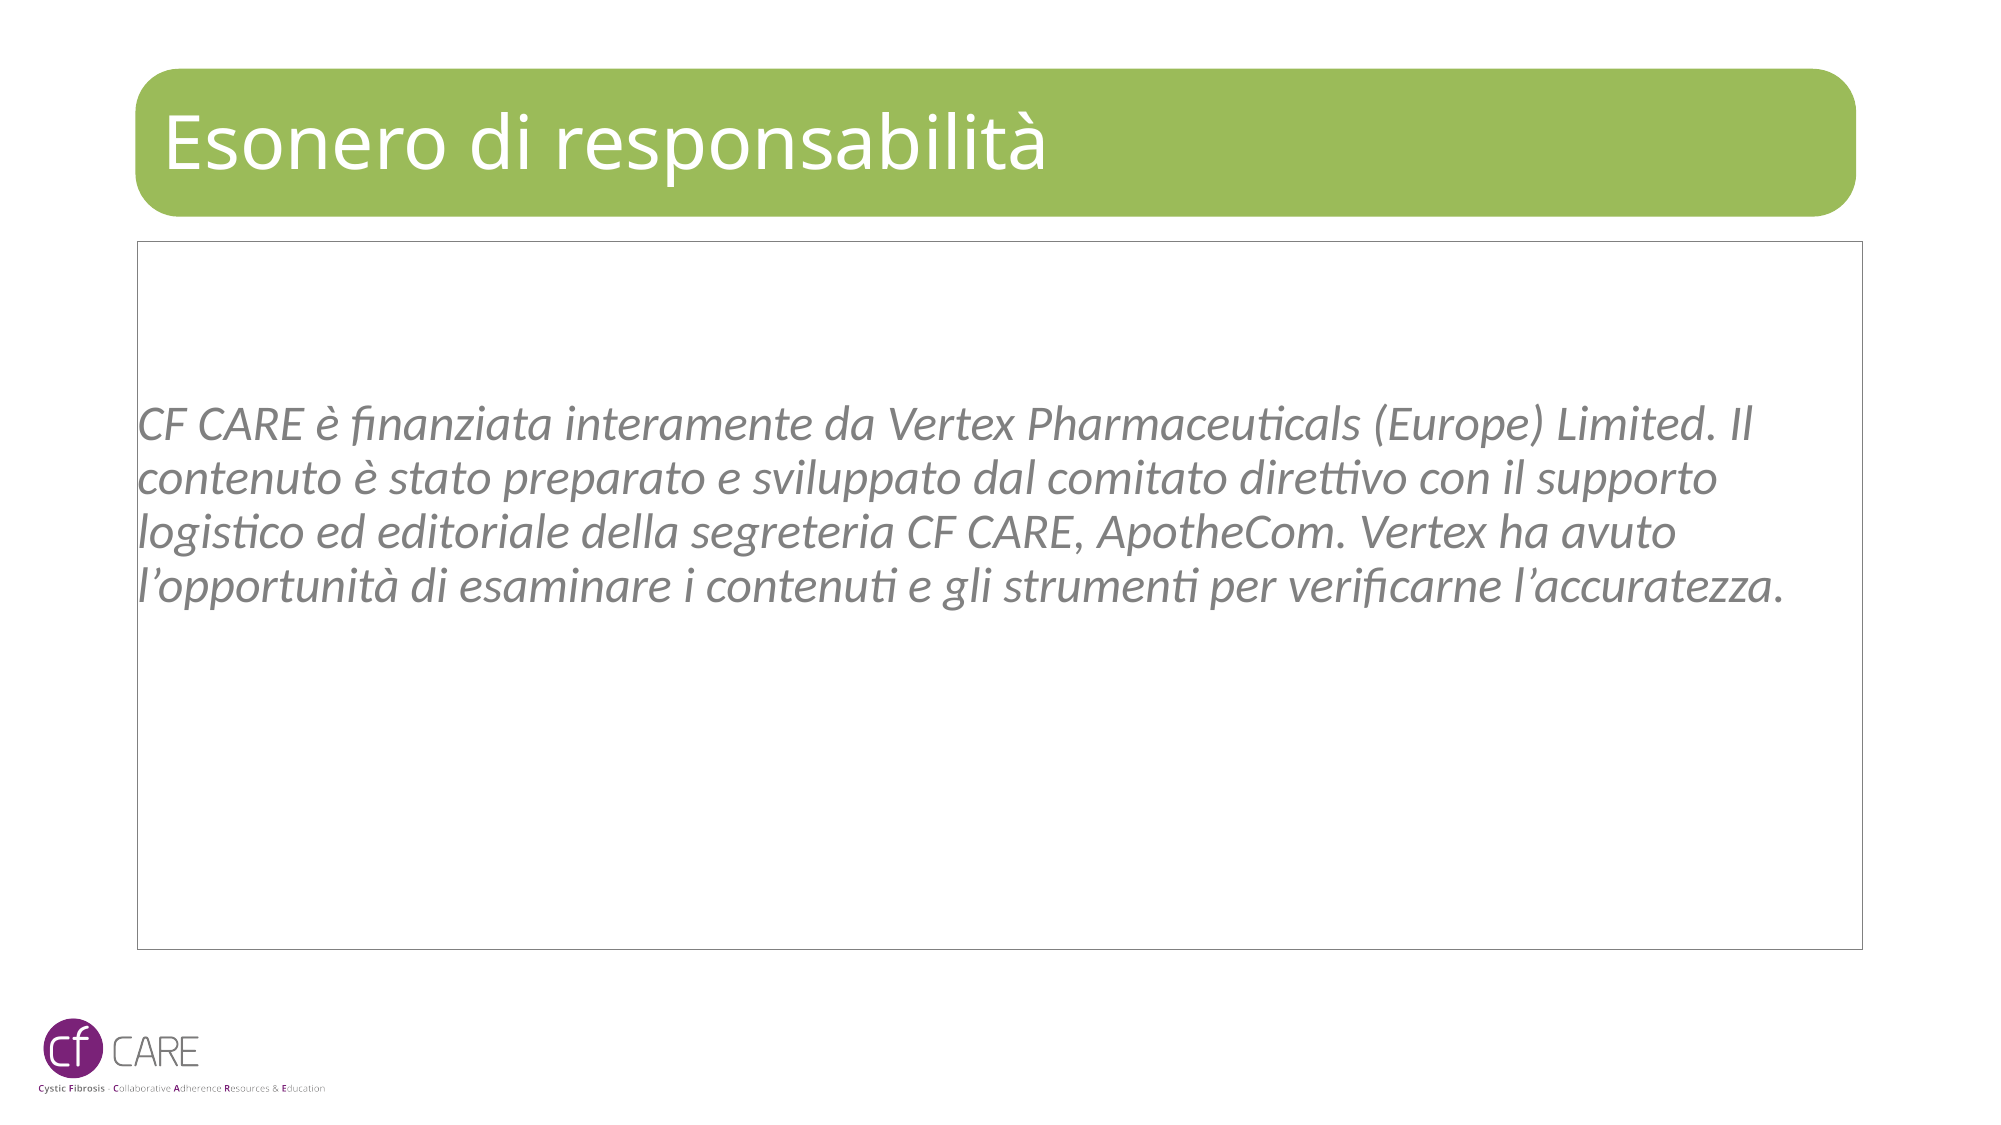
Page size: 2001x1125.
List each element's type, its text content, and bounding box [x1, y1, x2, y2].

list CF CARE è finanziata interamente da Vertex Pharmaceuticals (Europe) Limited. Il contenuto è stato preparato e sviluppato dal comitato direttivo con il supporto logistico ed editoriale della segreteria CF CARE, ApotheCom. Vertex ha avuto l’opportunità di esaminare i contenuti e gli strumenti per verificarne l’accuratezza. [137, 241, 1863, 950]
title Esonero di responsabilità [162, 93, 1840, 203]
picture [33, 1013, 332, 1100]
